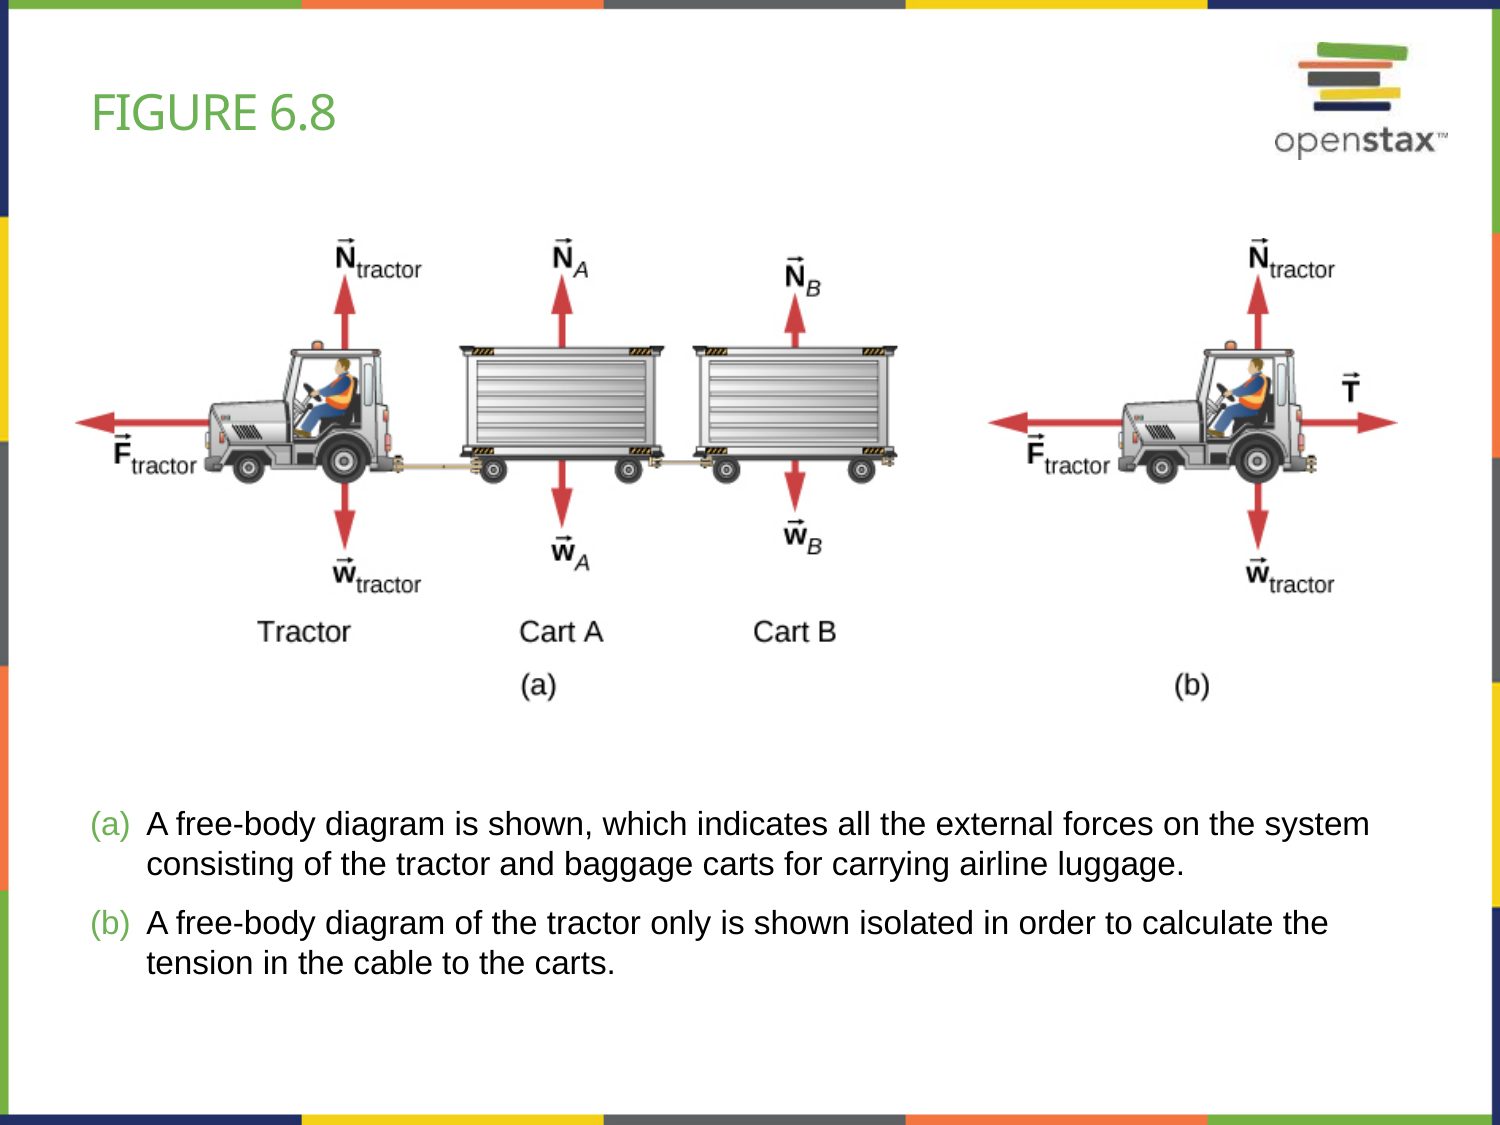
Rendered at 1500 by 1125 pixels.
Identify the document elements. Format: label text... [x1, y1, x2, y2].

title Figure 6.8 [75, 39, 1275, 148]
picture [0, 0, 1500, 1125]
list A free-body diagram is shown, which indicates all the external forces on the system consisting of the tractor and baggage carts for carrying airline luggage. A free-body diagram of the tractor only is shown isolated in order to calculate the tension in the cable to the carts. [75, 794, 1398, 986]
